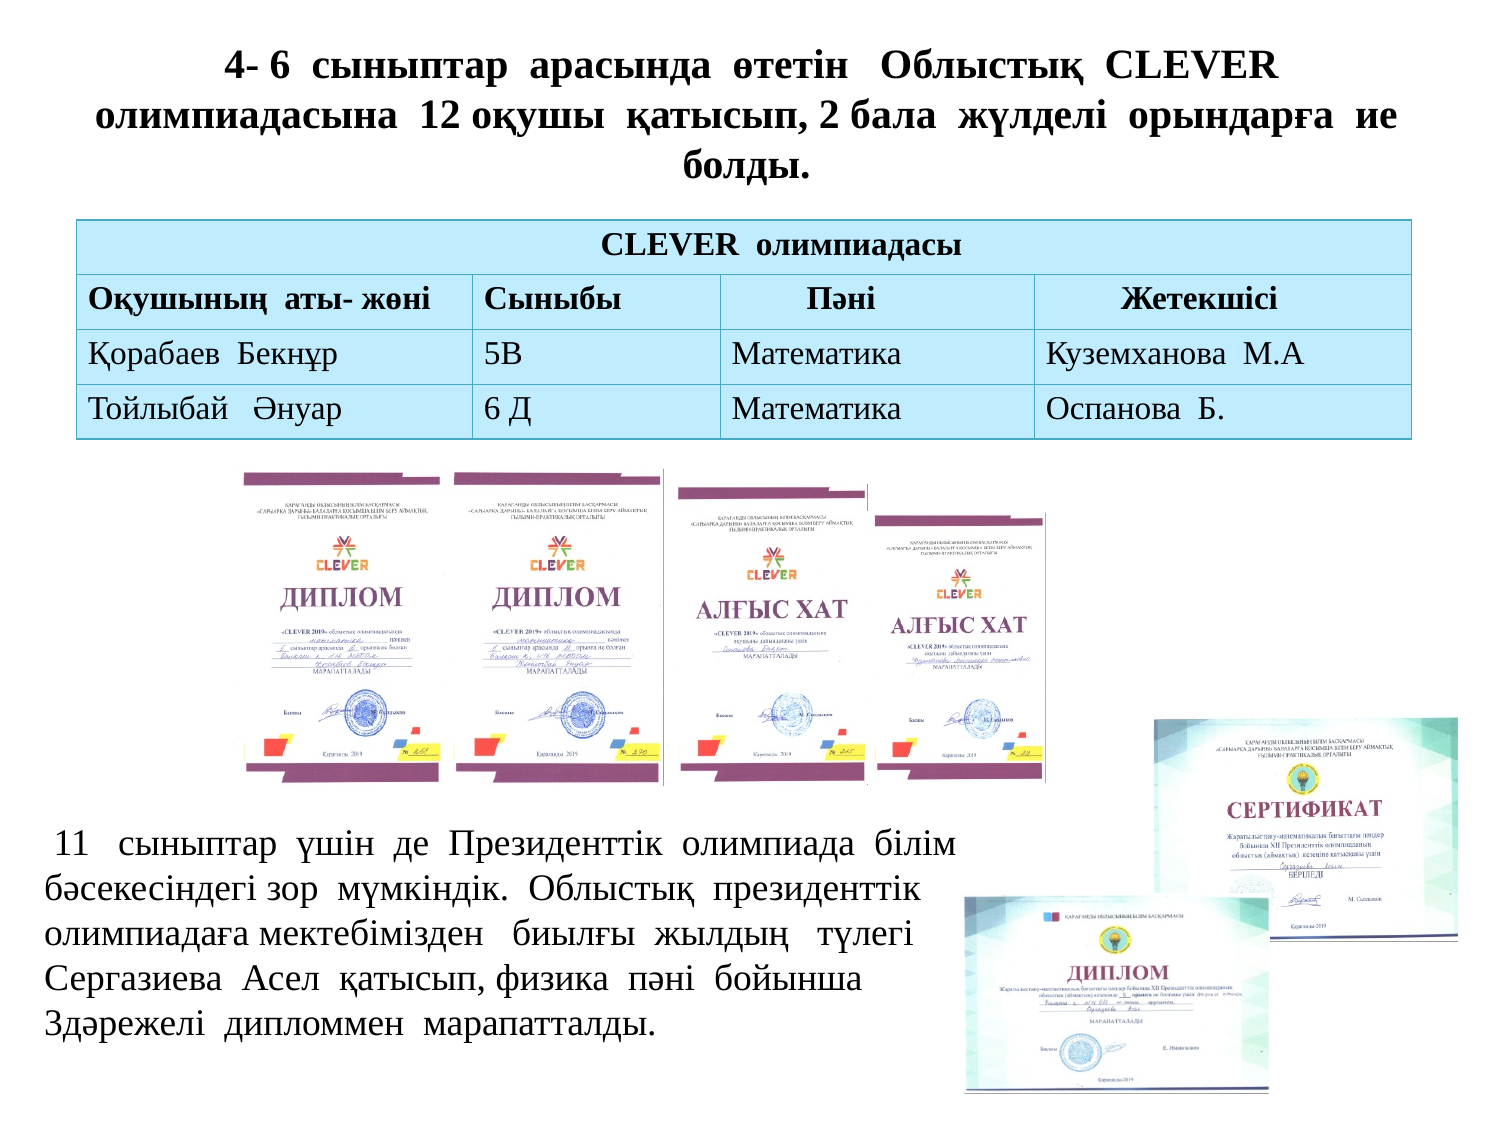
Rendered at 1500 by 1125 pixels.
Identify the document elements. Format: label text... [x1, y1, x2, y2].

table_cell Оқушының аты- жөні [77, 275, 472, 329]
table_cell Пәні [721, 275, 1034, 329]
title 4- 6 сыныптар арасында өтетін Облыстық CLEVER олимпиадасына 12 оқушы қатысып, 2 бала жүлделі орындарға ие болды. [76, 42, 1427, 231]
table_cell Куземханова М.А [1035, 330, 1411, 384]
table_cell Сыныбы [473, 275, 720, 329]
picture [962, 715, 1459, 1095]
table_cell Оспанова Б. [1035, 385, 1411, 438]
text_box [229, 467, 1046, 788]
text_box 11 сыныптар үшін де Президенттік олимпиада білім бәсекесіндегі зор мүмкіндік. Облыстық президенттік олимпиадаға мектебімізден биылғы жылдың түлегі Сергазиева Асел қатысып, физика пәні бойынша 3дәрежелі дипломмен марапатталды. [29, 810, 1010, 1051]
table_cell 5В [473, 330, 720, 384]
table_cell Тойлыбай Әнуар [77, 385, 472, 438]
table_cell Қорабаев Бекнұр [77, 330, 472, 384]
table_header CLEVER олимпиадасы [77, 221, 1411, 274]
table_cell Математика [721, 330, 1034, 384]
table_cell 6 Д [473, 385, 720, 438]
table_cell Математика [721, 385, 1034, 438]
table_cell Жетекшісі [1035, 275, 1411, 329]
